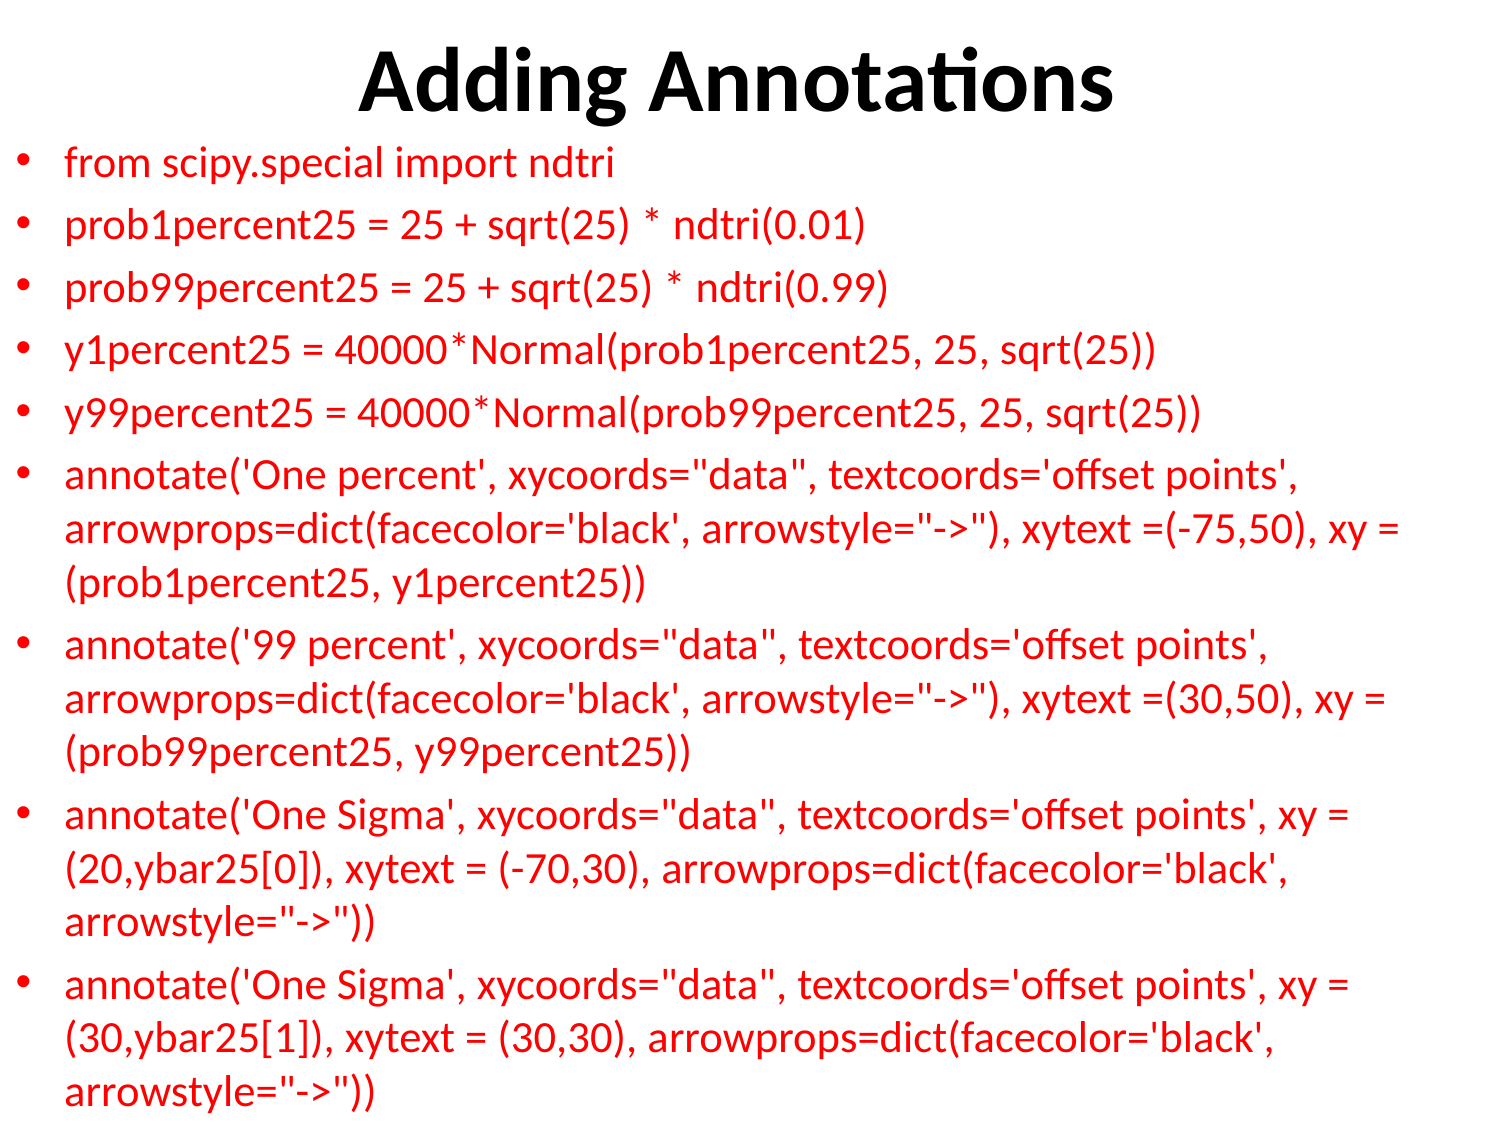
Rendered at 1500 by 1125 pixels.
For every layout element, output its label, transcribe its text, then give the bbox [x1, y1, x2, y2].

title Adding Annotations [62, 0, 1413, 125]
list from scipy.special import ndtri prob1percent25 = 25 + sqrt(25) * ndtri(0.01) prob99percent25 = 25 + sqrt(25) * ndtri(0.99) y1percent25 = 40000*Normal(prob1percent25, 25, sqrt(25)) y99percent25 = 40000*Normal(prob99percent25, 25, sqrt(25)) annotate('One percent', xycoords="data", textcoords='offset points', arrowprops=dict(facecolor='black', arrowstyle="->"), xytext =(-75,50), xy = (prob1percent25, y1percent25)) annotate('99 percent', xycoords="data", textcoords='offset points', arrowprops=dict(facecolor='black', arrowstyle="->"), xytext =(30,50), xy = (prob99percent25, y99percent25)) annotate('One Sigma', xycoords="data", textcoords='offset points', xy = (20,ybar25[0]), xytext = (-70,30), arrowprops=dict(facecolor='black', arrowstyle="->")) annotate('One Sigma', xycoords="data", textcoords='offset points', xy = (30,ybar25[1]), xytext = (30,30), arrowprops=dict(facecolor='black', arrowstyle="->")) [0, 125, 1500, 1125]
